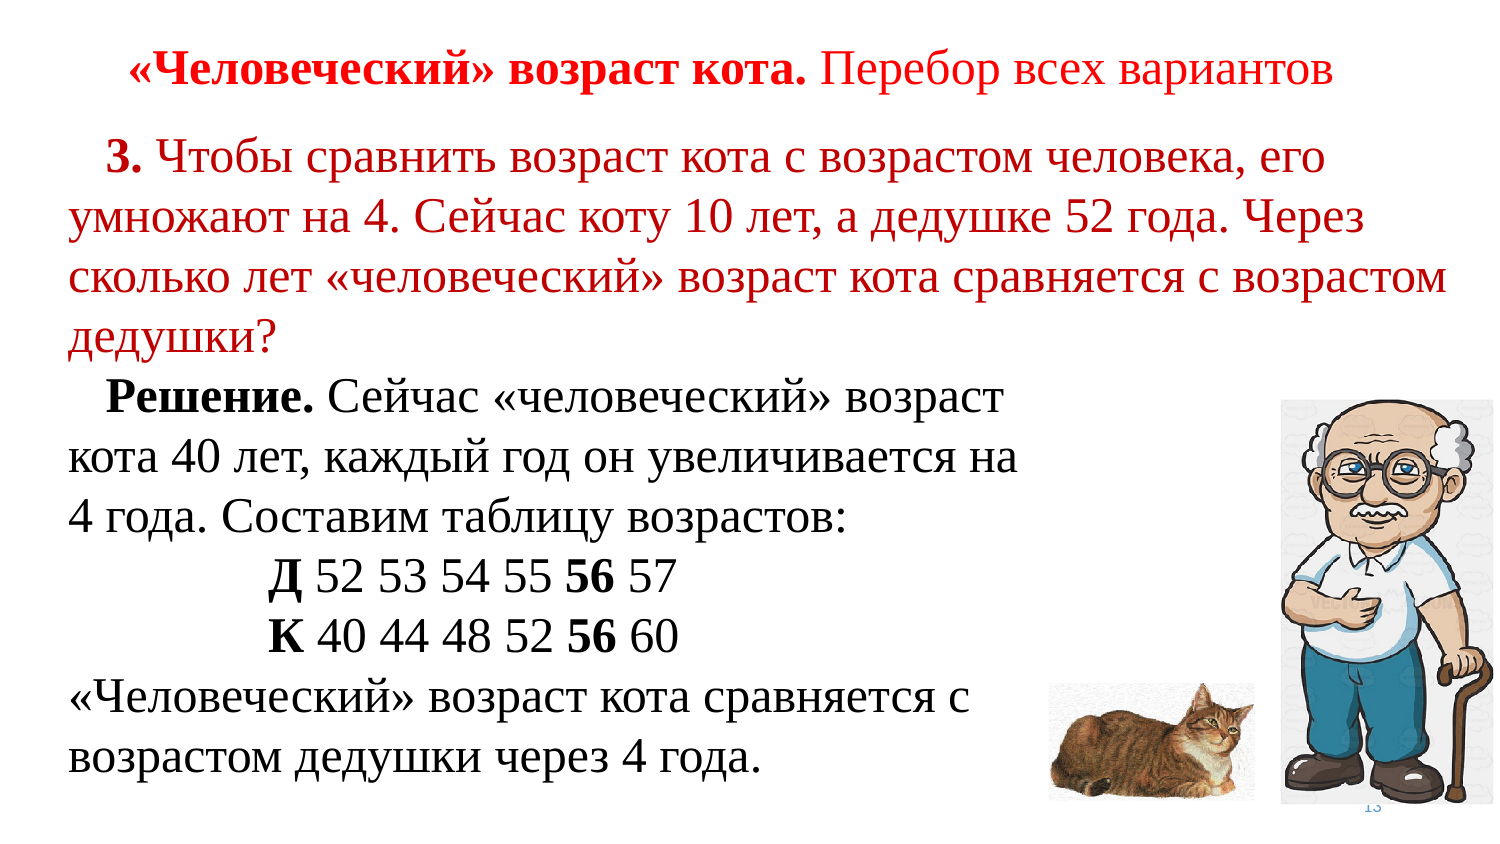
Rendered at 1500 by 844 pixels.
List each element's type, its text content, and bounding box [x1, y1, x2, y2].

picture [1033, 390, 1494, 805]
title «Человеческий» возраст кота. Перебор всех вариантов [112, 32, 1376, 103]
slide_number 13 [1059, 805, 1397, 827]
subtitle 3. Чтобы сравнить возраст кота с возрастом человека, его умножают на 4. Сейчас коту 10 лет, а дедушке 52 года. Через сколько лет «человеческий» возраст кота сравняется с возрастом дедушки? Решение. Сейчас «человеческий» возраст кота 40 лет, каждый год он увеличивается на 4 года. Составим таблицу возрастов: Д 52 53 54 55 56 57 К 40 44 48 52 56 60 «Человеческий» возраст кота сравняется с возрастом дедушки через 4 года. [53, 114, 1471, 800]
